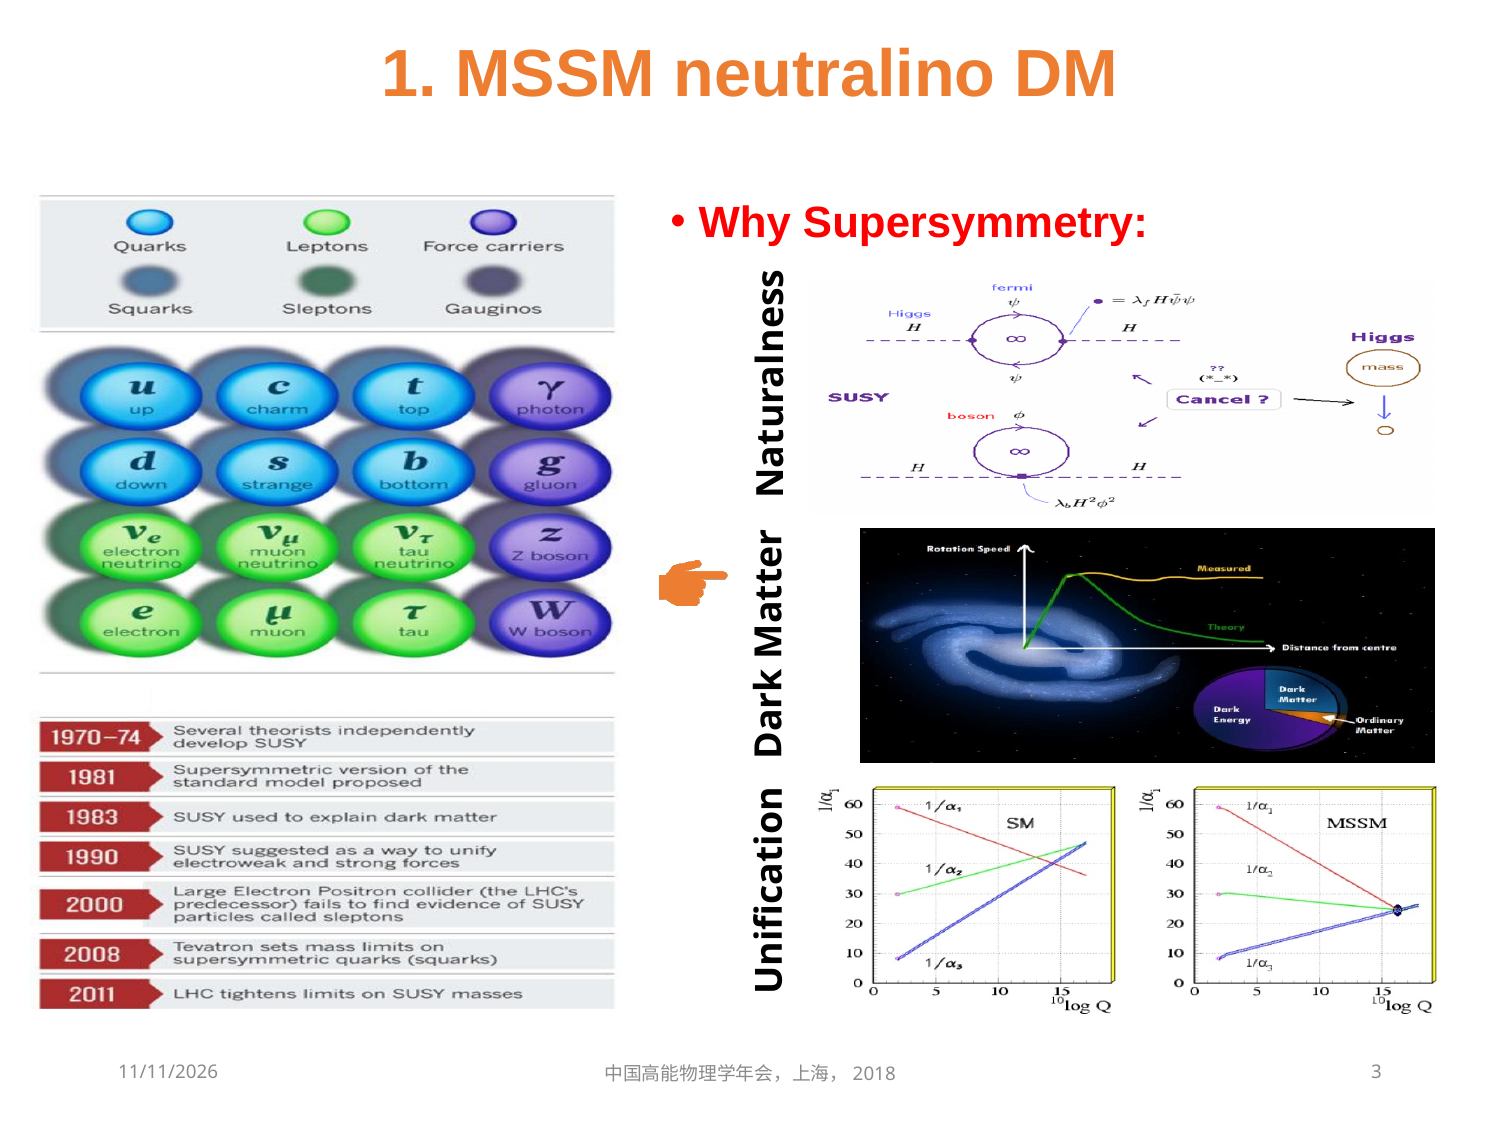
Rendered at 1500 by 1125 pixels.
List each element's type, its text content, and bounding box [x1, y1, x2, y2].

text_box Unification [737, 771, 797, 1010]
picture [653, 543, 732, 622]
slide_number 3 [1059, 1042, 1397, 1103]
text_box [797, 278, 1471, 1024]
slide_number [103, 1042, 441, 1103]
list Why Supersymmetry: [655, 191, 1423, 990]
text_box Dark Matter [736, 514, 797, 775]
footer 中国高能物理学年会，上海，2018 [496, 1042, 1004, 1103]
title 1. MSSM neutralino DM [103, 2, 1397, 147]
text_box Naturalness [738, 254, 798, 514]
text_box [29, 191, 623, 1009]
